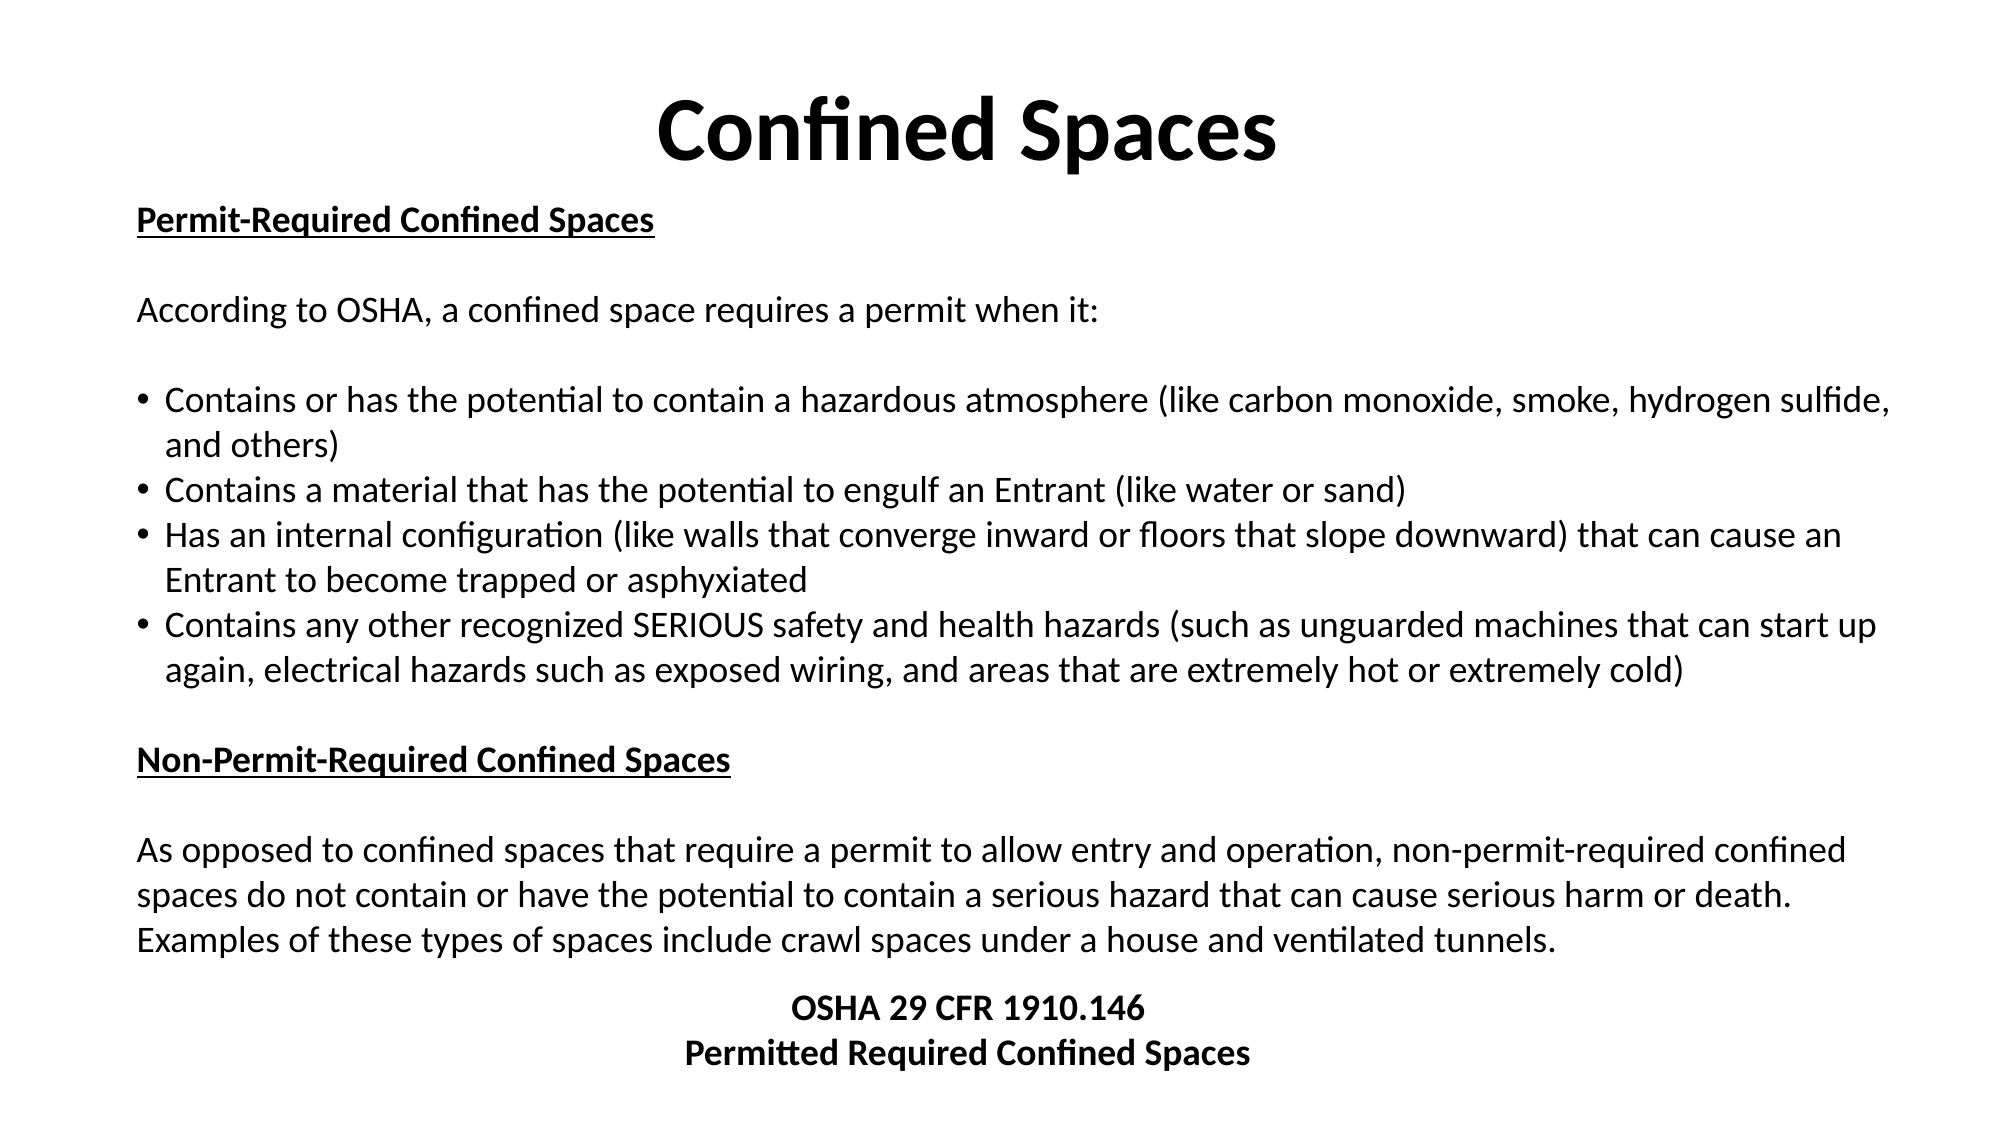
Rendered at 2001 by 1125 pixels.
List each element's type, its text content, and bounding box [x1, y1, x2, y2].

text_box Confined Spaces [642, 61, 1294, 187]
text_box OSHA 29 CFR 1910.146 Permitted Required Confined Spaces [669, 975, 1267, 1081]
text_box Permit-Required Confined Spaces According to OSHA, a confined space requires a permit when it: Contains or has the potential to contain a hazardous atmosphere (like carbon monoxide, smoke, hydrogen sulfide, and others) Contains a material that has the potential to engulf an Entrant (like water or sand) Has an internal configuration (like walls that converge inward or floors that slope downward) that can cause an Entrant to become trapped or asphyxiated Contains any other recognized SERIOUS safety and health hazards (such as unguarded machines that can start up again, electrical hazards such as exposed wiring, and areas that are extremely hot or extremely cold) Non-Permit-Required Confined Spaces As opposed to confined spaces that require a permit to allow entry and operation, non-permit-required confined spaces do not contain or have the potential to contain a serious hazard that can cause serious harm or death. Examples of these types of spaces include crawl spaces under a house and ventilated tunnels. [121, 188, 1924, 968]
